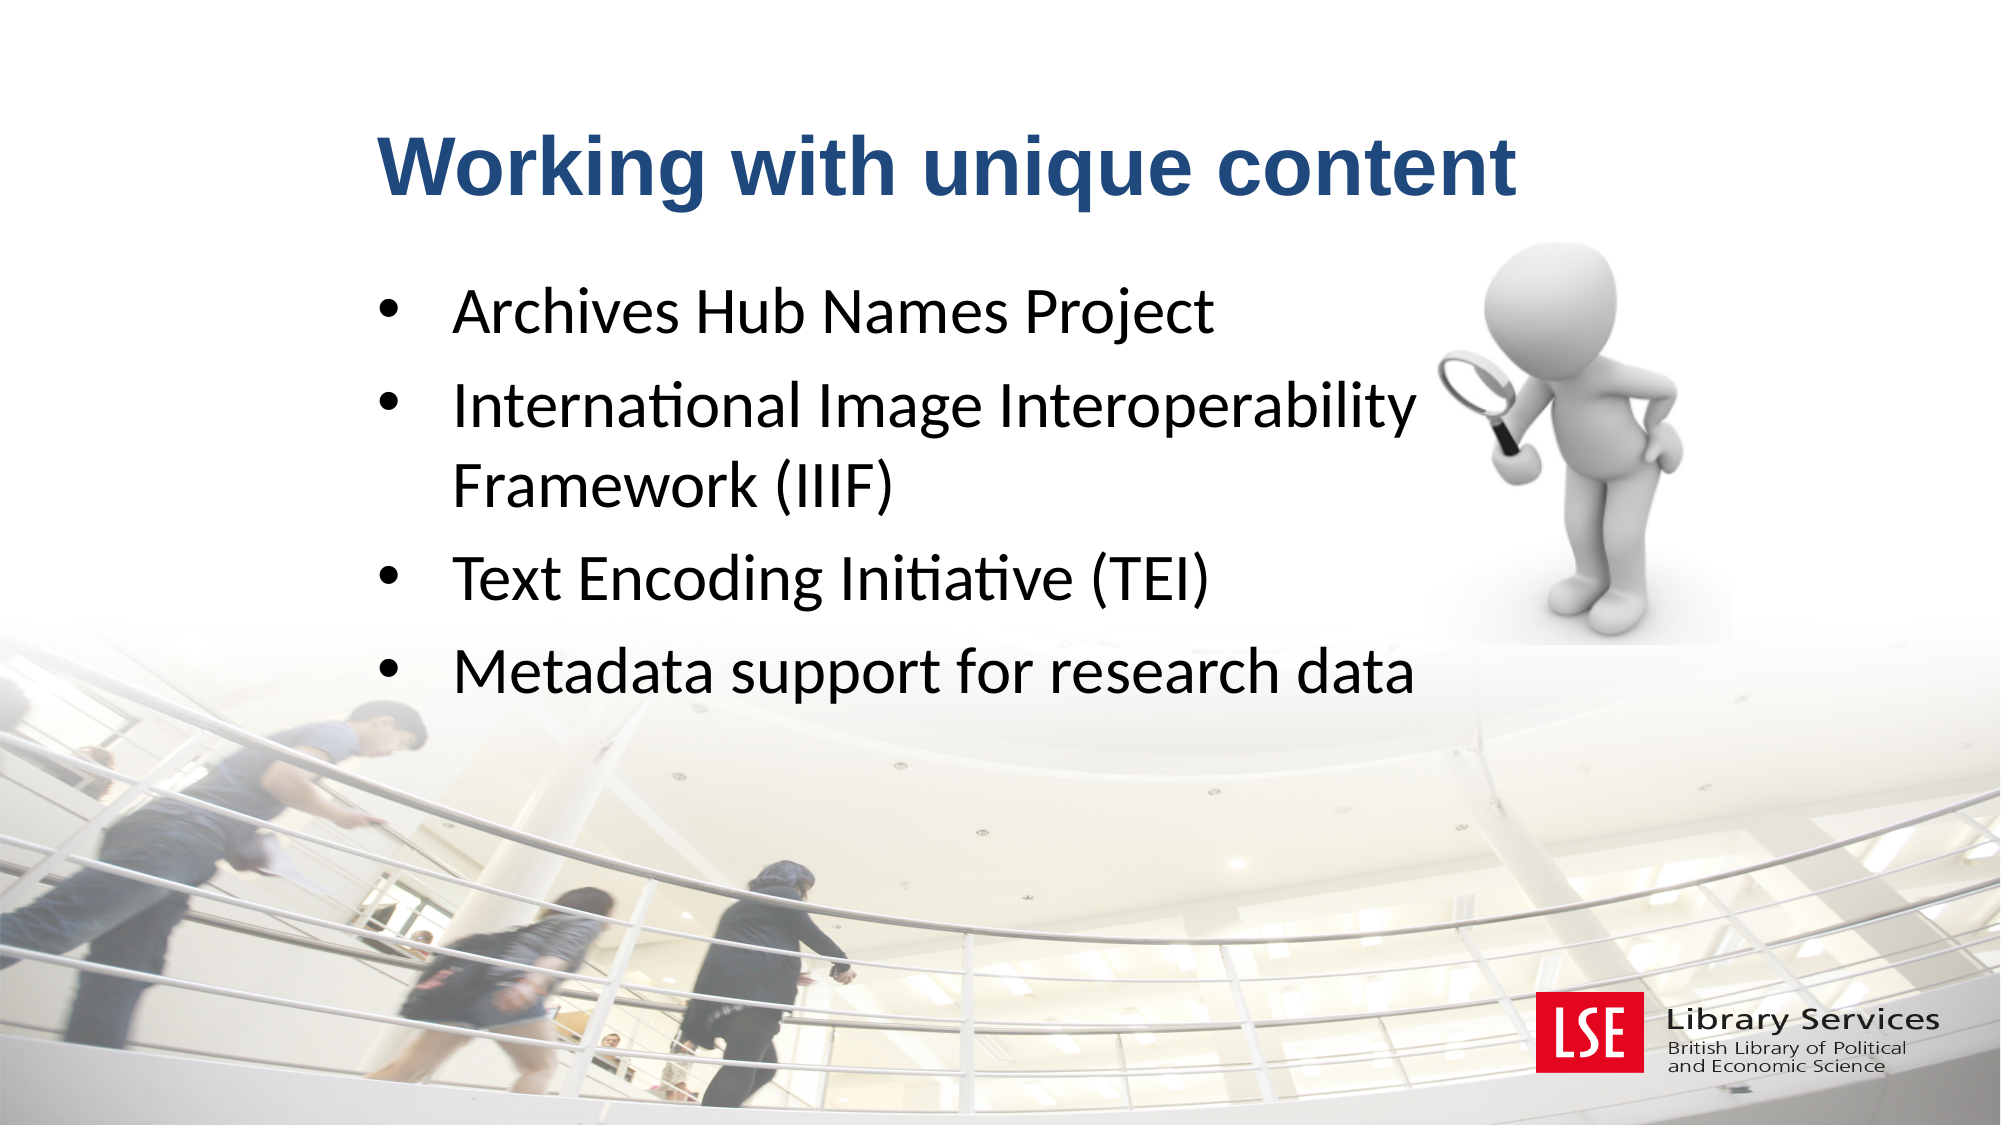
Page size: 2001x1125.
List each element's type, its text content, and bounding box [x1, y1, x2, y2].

title Working with unique content [362, 104, 1638, 229]
subtitle Archives Hub Names Project International Image Interoperability Framework (IIIF) Text Encoding Initiative (TEI) Metadata support for research data [362, 259, 1638, 925]
picture [0, 0, 2001, 1125]
